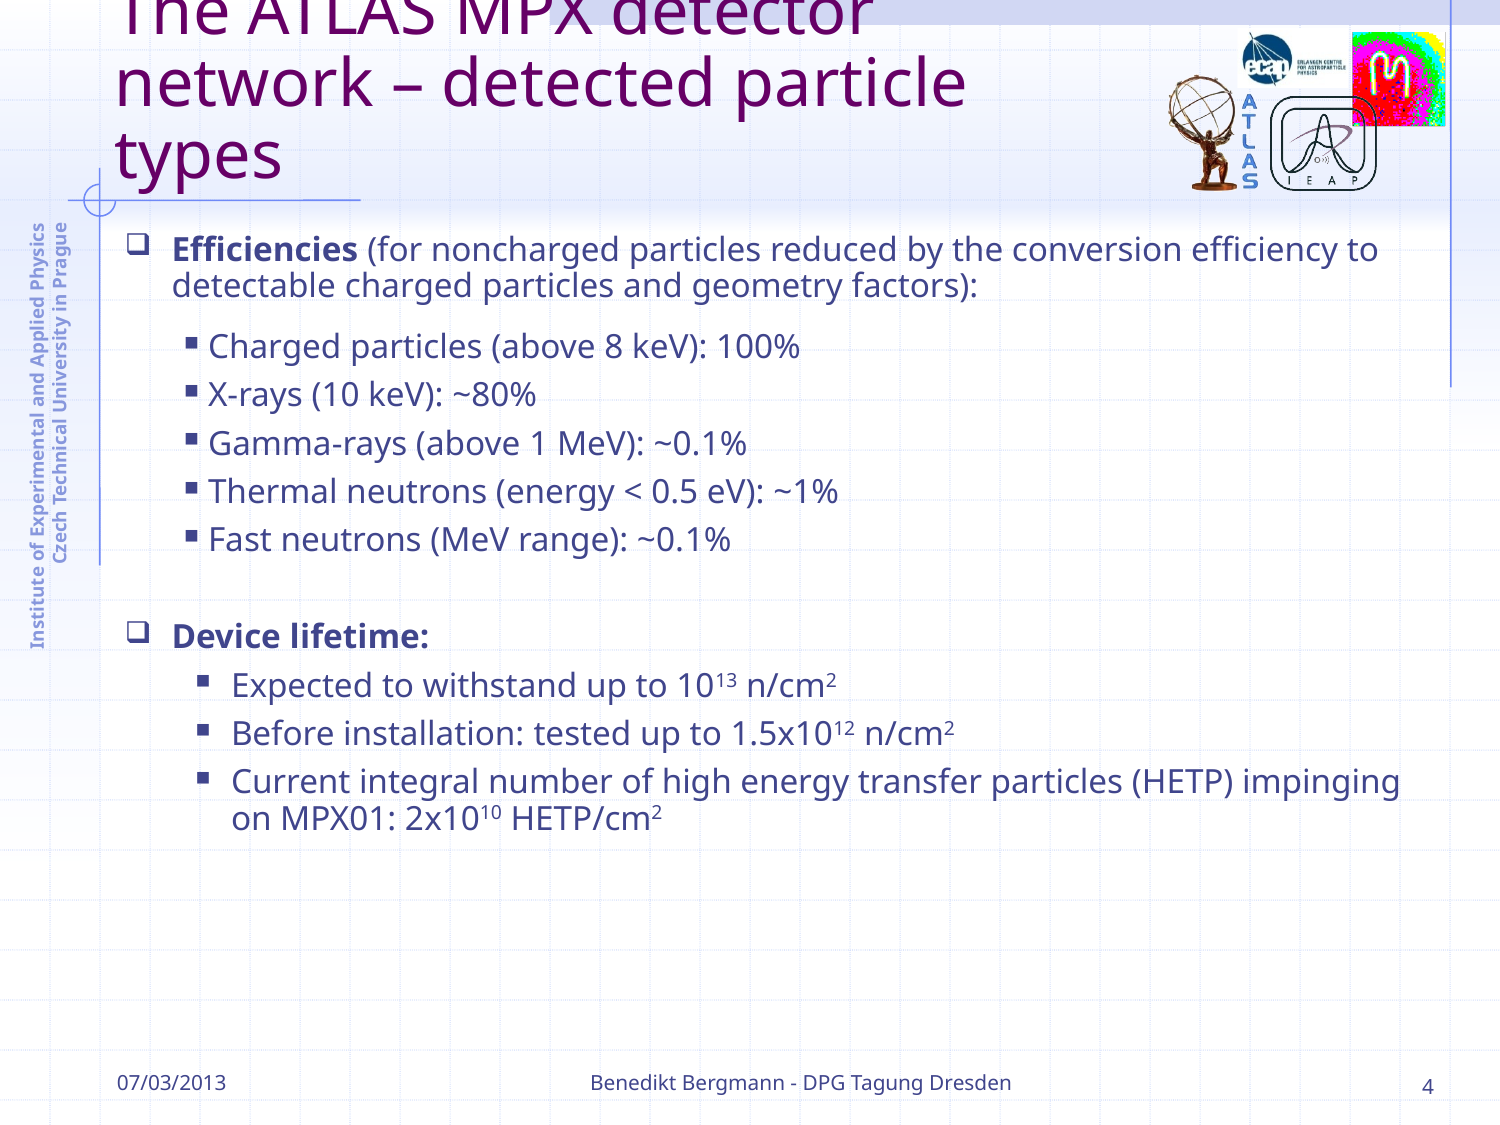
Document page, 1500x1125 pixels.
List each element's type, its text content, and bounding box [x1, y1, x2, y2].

picture [1270, 32, 1446, 191]
picture [1160, 28, 1349, 201]
slide_number 4 [1250, 1066, 1449, 1103]
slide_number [102, 1062, 302, 1101]
title The ATLAS MPX detector network – detected particle types [99, 35, 1163, 200]
footer Benedikt Bergmann - DPG Tagung Dresden [401, 1062, 1201, 1101]
list Efficiencies (for noncharged particles reduced by the conversion efficiency to detectable charged particles and geometry factors): Charged particles (above 8 keV): 100% X-rays (10 keV): ~80% Gamma-rays (above 1 MeV): ~0.1% Thermal neutrons (energy < 0.5 eV): ~1% Fast neutrons (MeV range): ~0.1% Device lifetime: Expected to withstand up to 1013 n/cm2 Before installation: tested up to 1.5x1012 n/cm2 Current integral number of high energy transfer particles (HETP) impinging on MPX01: 2x1010 HETP/cm2 [109, 225, 1439, 1052]
